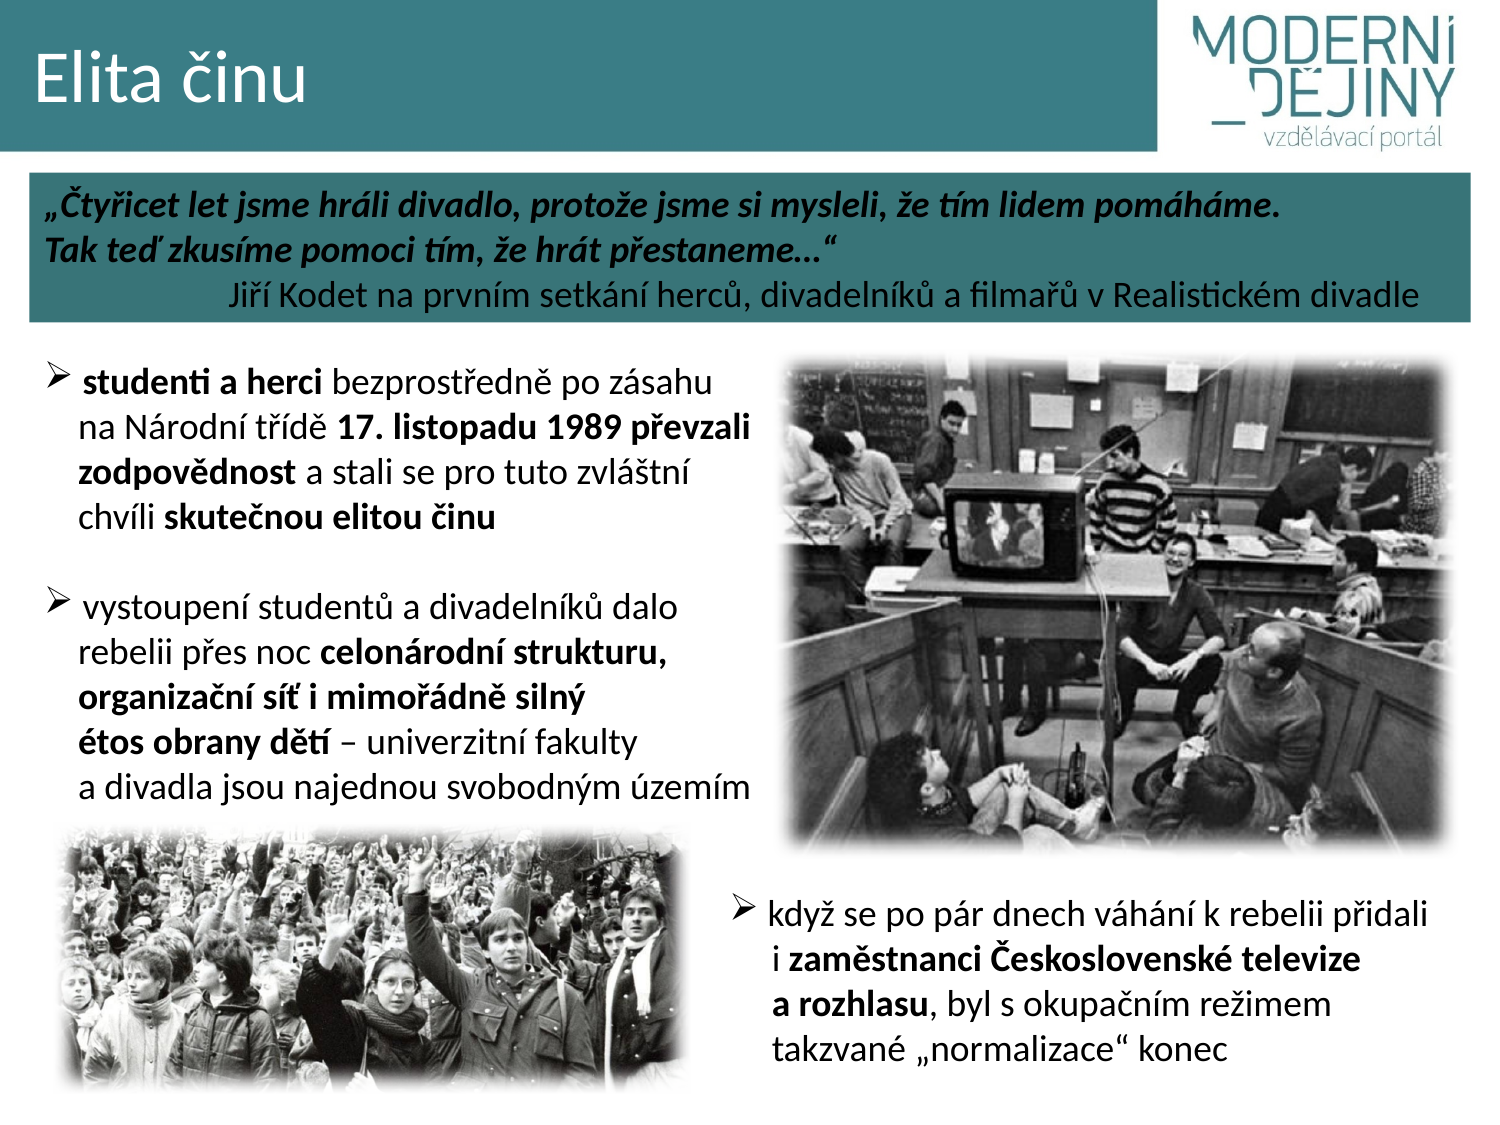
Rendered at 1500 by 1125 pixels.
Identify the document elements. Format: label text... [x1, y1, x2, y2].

text_box „Čtyřicet let jsme hráli divadlo, protože jsme si mysleli, že tím lidem pomáháme. Tak teď zkusíme pomoci tím, že hrát přestaneme…“ Jiří Kodet na prvním setkání herců, divadelníků a filmařů v Realistickém divadle [29, 172, 1471, 323]
text_box když se po pár dnech váhání k rebelii přidali i zaměstnanci Československé televize a rozhlasu, byl s okupačním režimem takzvané „normalizace“ konec [714, 881, 1465, 1077]
text_box studenti a herci bezprostředně po zásahu na Národní třídě 17. listopadu 1989 převzali zodpovědnost a stali se pro tuto zvláštní chvíli skutečnou elitou činu vystoupení studentů a divadelníků dalo rebelii přes noc celonárodní strukturu, organizační síť i mimořádně silný étos obrany dětí – univerzitní fakulty a divadla jsou najednou svobodným územím [29, 349, 772, 815]
picture [0, 0, 1500, 1125]
text_box Elita činu [18, 19, 325, 125]
